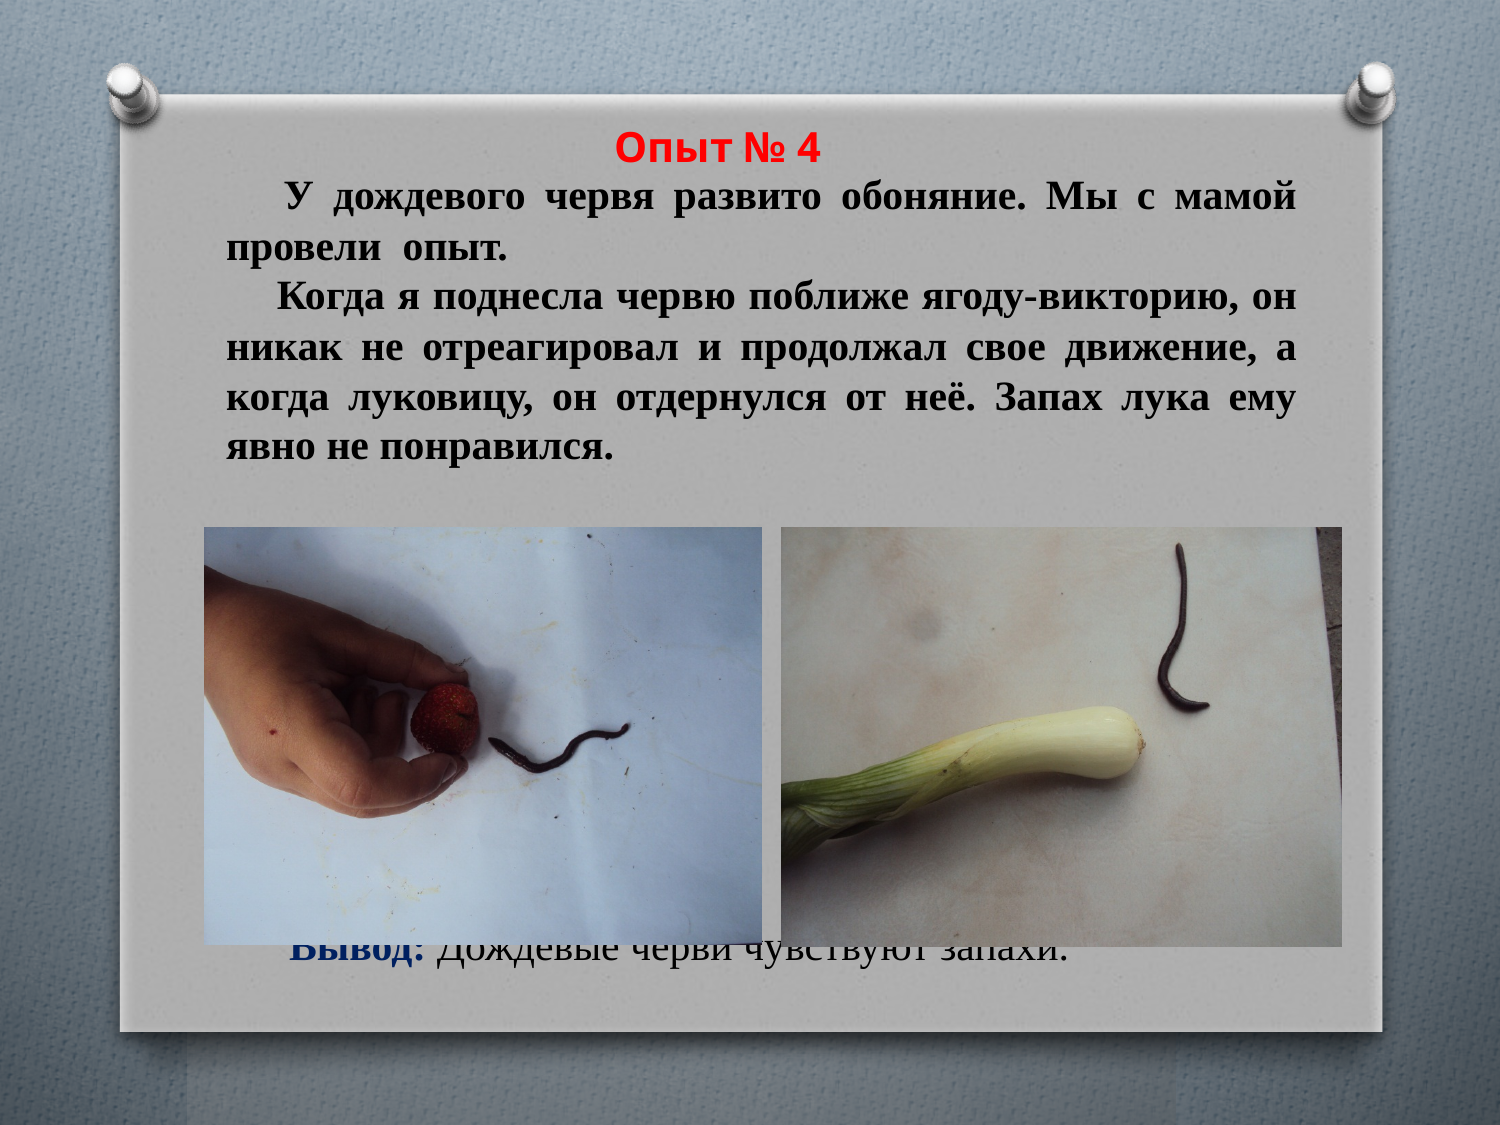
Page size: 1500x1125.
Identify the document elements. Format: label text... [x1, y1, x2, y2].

text_box Опыт № 4 [599, 113, 965, 179]
picture [781, 527, 1342, 948]
picture [75, 29, 198, 153]
picture [1317, 35, 1439, 156]
text_box У дождевого червя развито обоняние. Мы с мамой провели опыт. Когда я поднесла червю поближе ягоду-викторию, он никак не отреагировал и продолжал свое движение, а когда луковицу, он отдернулся от неё. Запах лука ему явно не понравился. Вывод: Дождевые черви чувствуют запахи. [211, 160, 1312, 976]
picture [204, 526, 762, 946]
